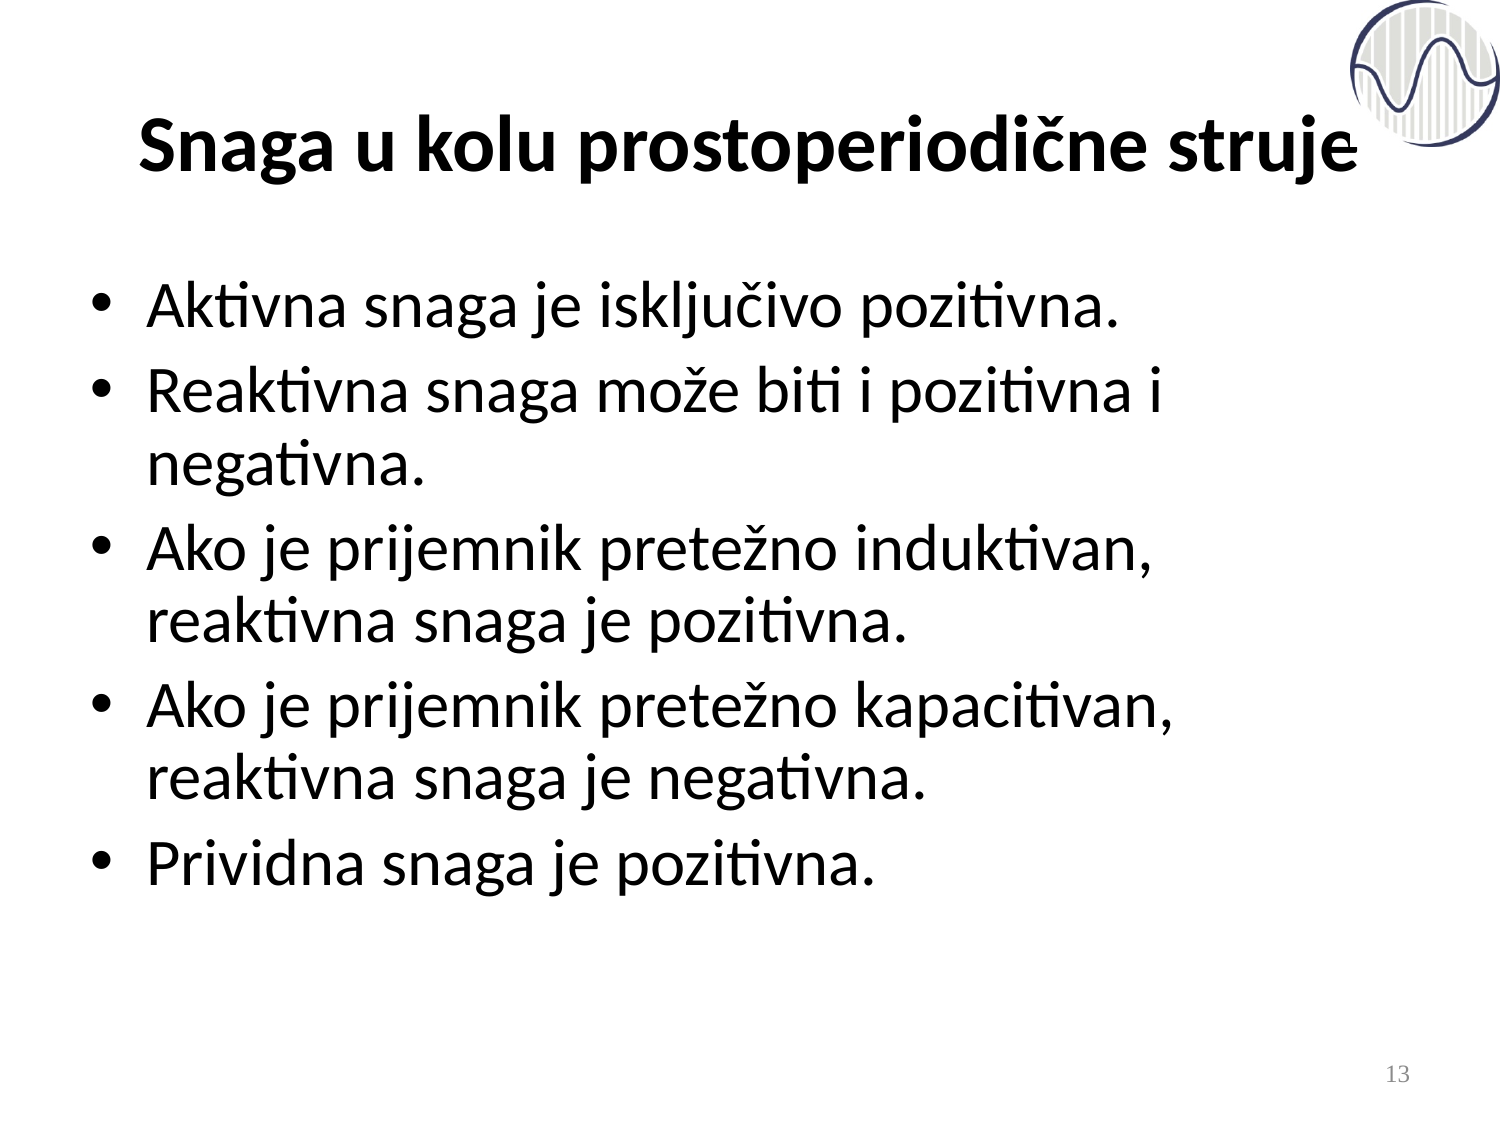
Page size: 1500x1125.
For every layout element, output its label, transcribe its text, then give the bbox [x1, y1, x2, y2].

slide_number 13 [1074, 1042, 1425, 1103]
picture [1350, 0, 1500, 148]
text_box Aktivna snaga je isključivo pozitivna. Reaktivna snaga može biti i pozitivna i negativna. Ako je prijemnik pretežno induktivan, reaktivna snaga je pozitivna. Ako je prijemnik pretežno kapacitivan, reaktivna snaga je negativna. Prividna snaga je pozitivna. [74, 262, 1425, 1005]
title Snaga u kolu prostoperiodične struje [74, 44, 1426, 233]
